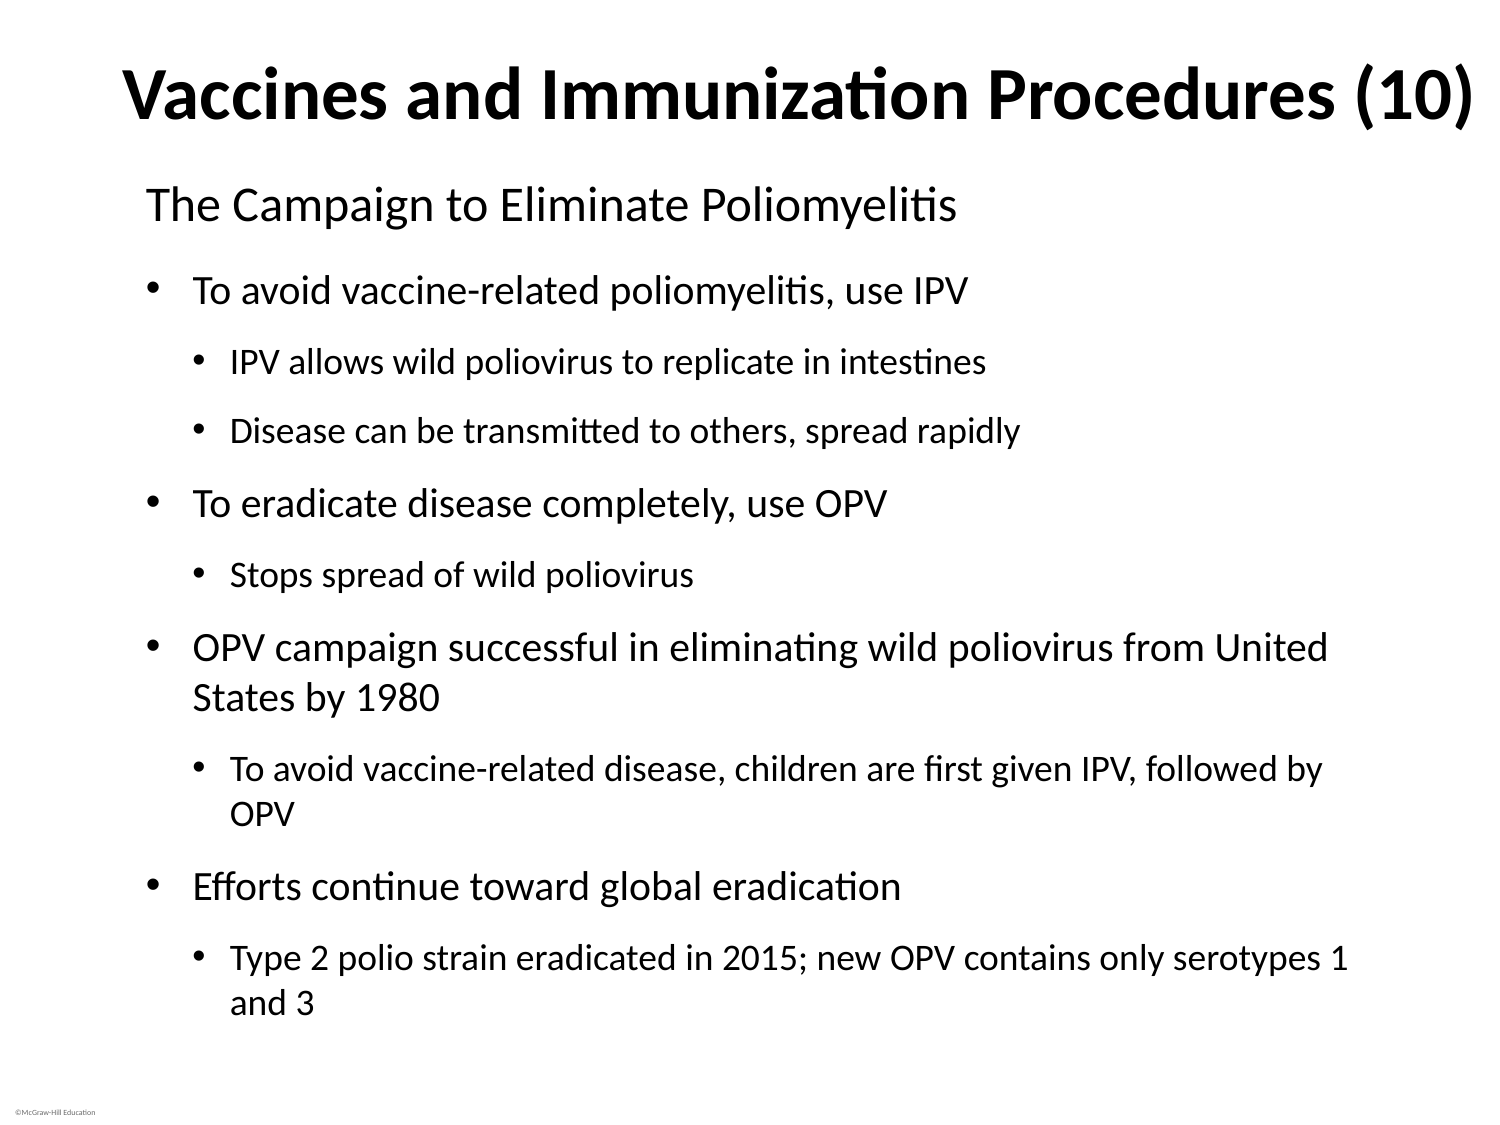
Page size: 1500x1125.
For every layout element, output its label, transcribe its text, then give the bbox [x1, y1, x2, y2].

title Vaccines and Immunization Procedures (10) [100, 37, 1500, 138]
list The Campaign to Eliminate Poliomyelitis To avoid vaccine-related poliomyelitis, use IPV IPV allows wild poliovirus to replicate in intestines Disease can be transmitted to others, spread rapidly To eradicate disease completely, use OPV Stops spread of wild poliovirus OPV campaign successful in eliminating wild poliovirus from United States by 1980 To avoid vaccine-related disease, children are first given IPV, followed by OPV Efforts continue toward global eradication Type 2 polio strain eradicated in 2015; new OPV contains only serotypes 1 and 3 [130, 163, 1403, 1077]
